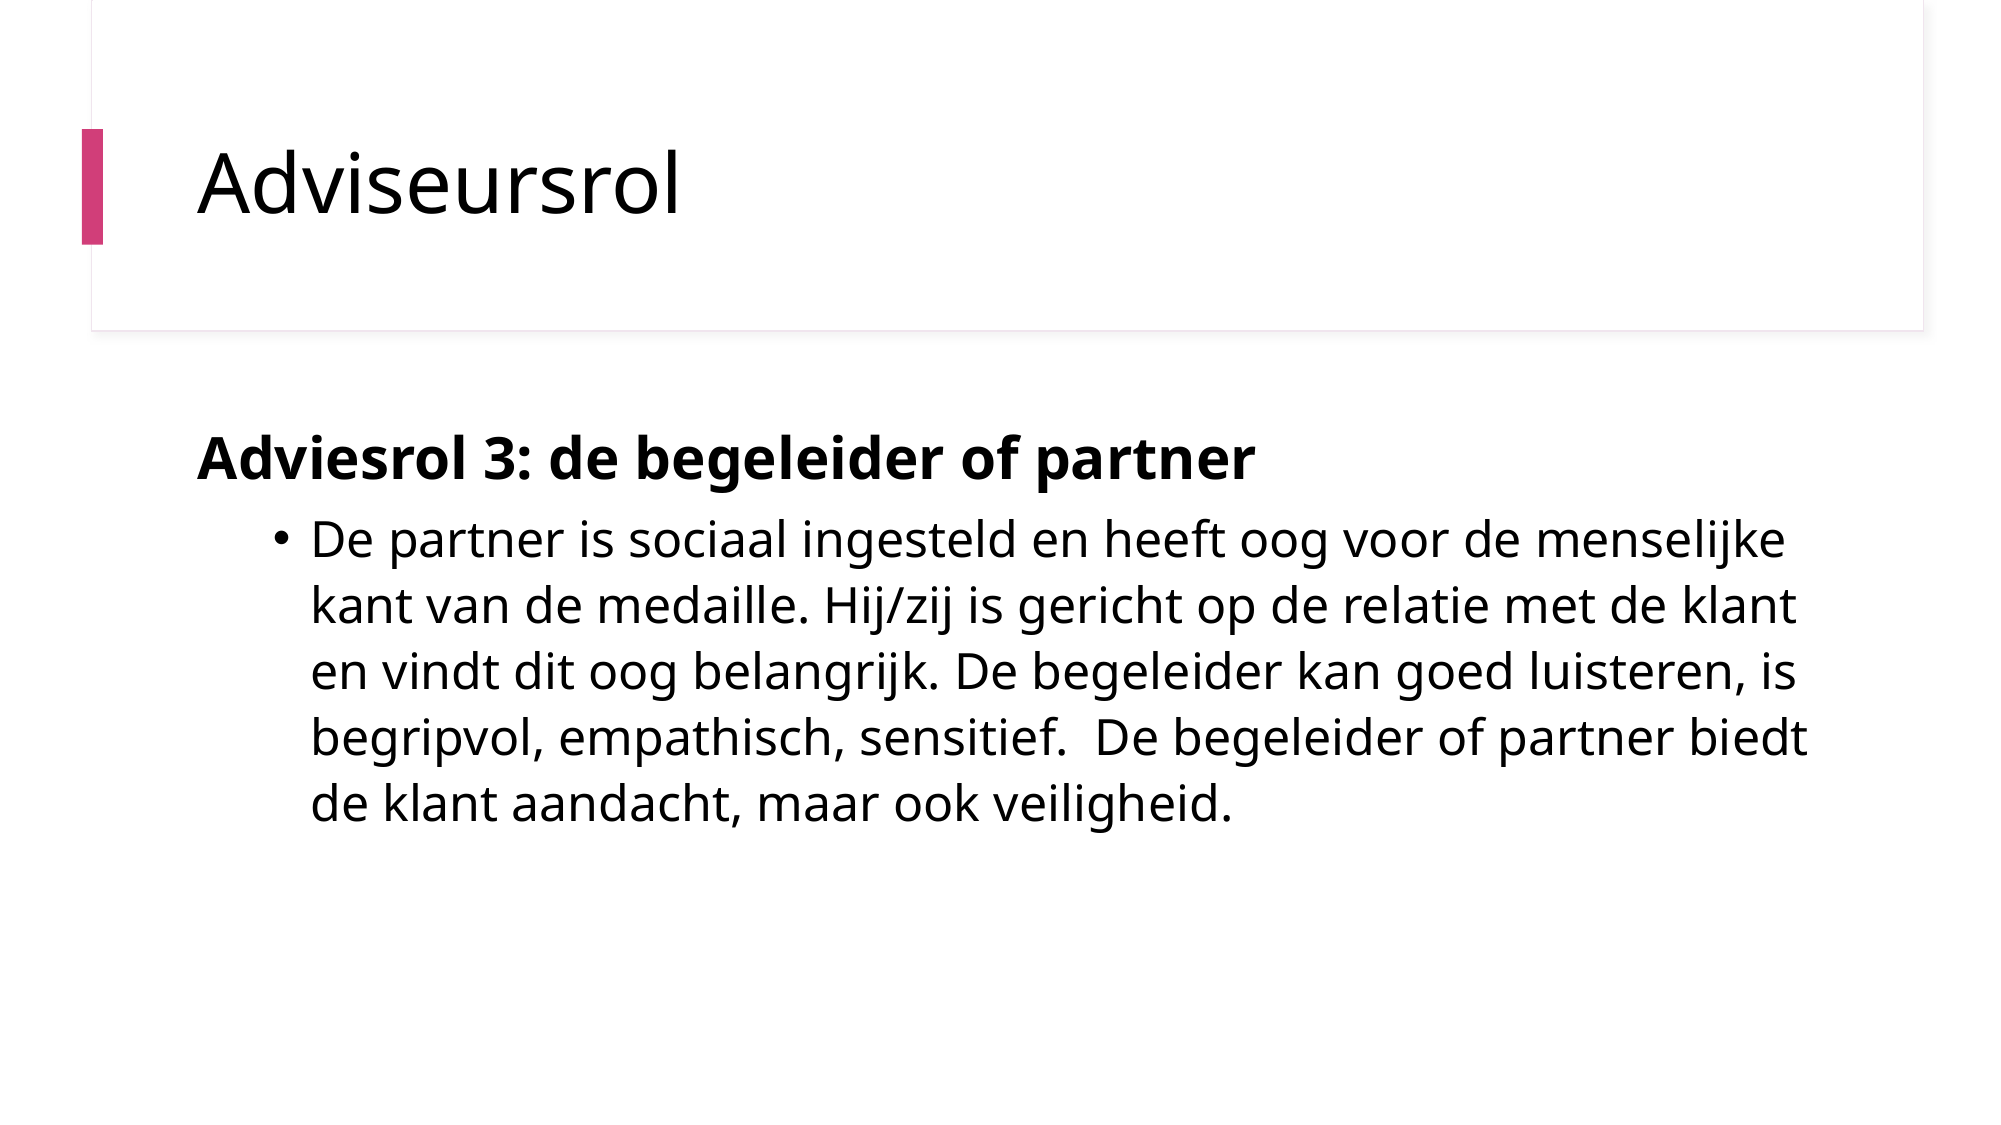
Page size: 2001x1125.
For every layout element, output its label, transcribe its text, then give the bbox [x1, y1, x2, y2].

list Adviesrol 3: de begeleider of partner De partner is sociaal ingesteld en heeft oog voor de menselijke kant van de medaille. Hij/zij is gericht op de relatie met de klant en vindt dit oog belangrijk. De begeleider kan goed luisteren, is begripvol, empathisch, sensitief. De begeleider of partner biedt de klant aandacht, maar ook veiligheid. [183, 406, 1851, 1013]
title Adviseursrol [183, 90, 1851, 284]
